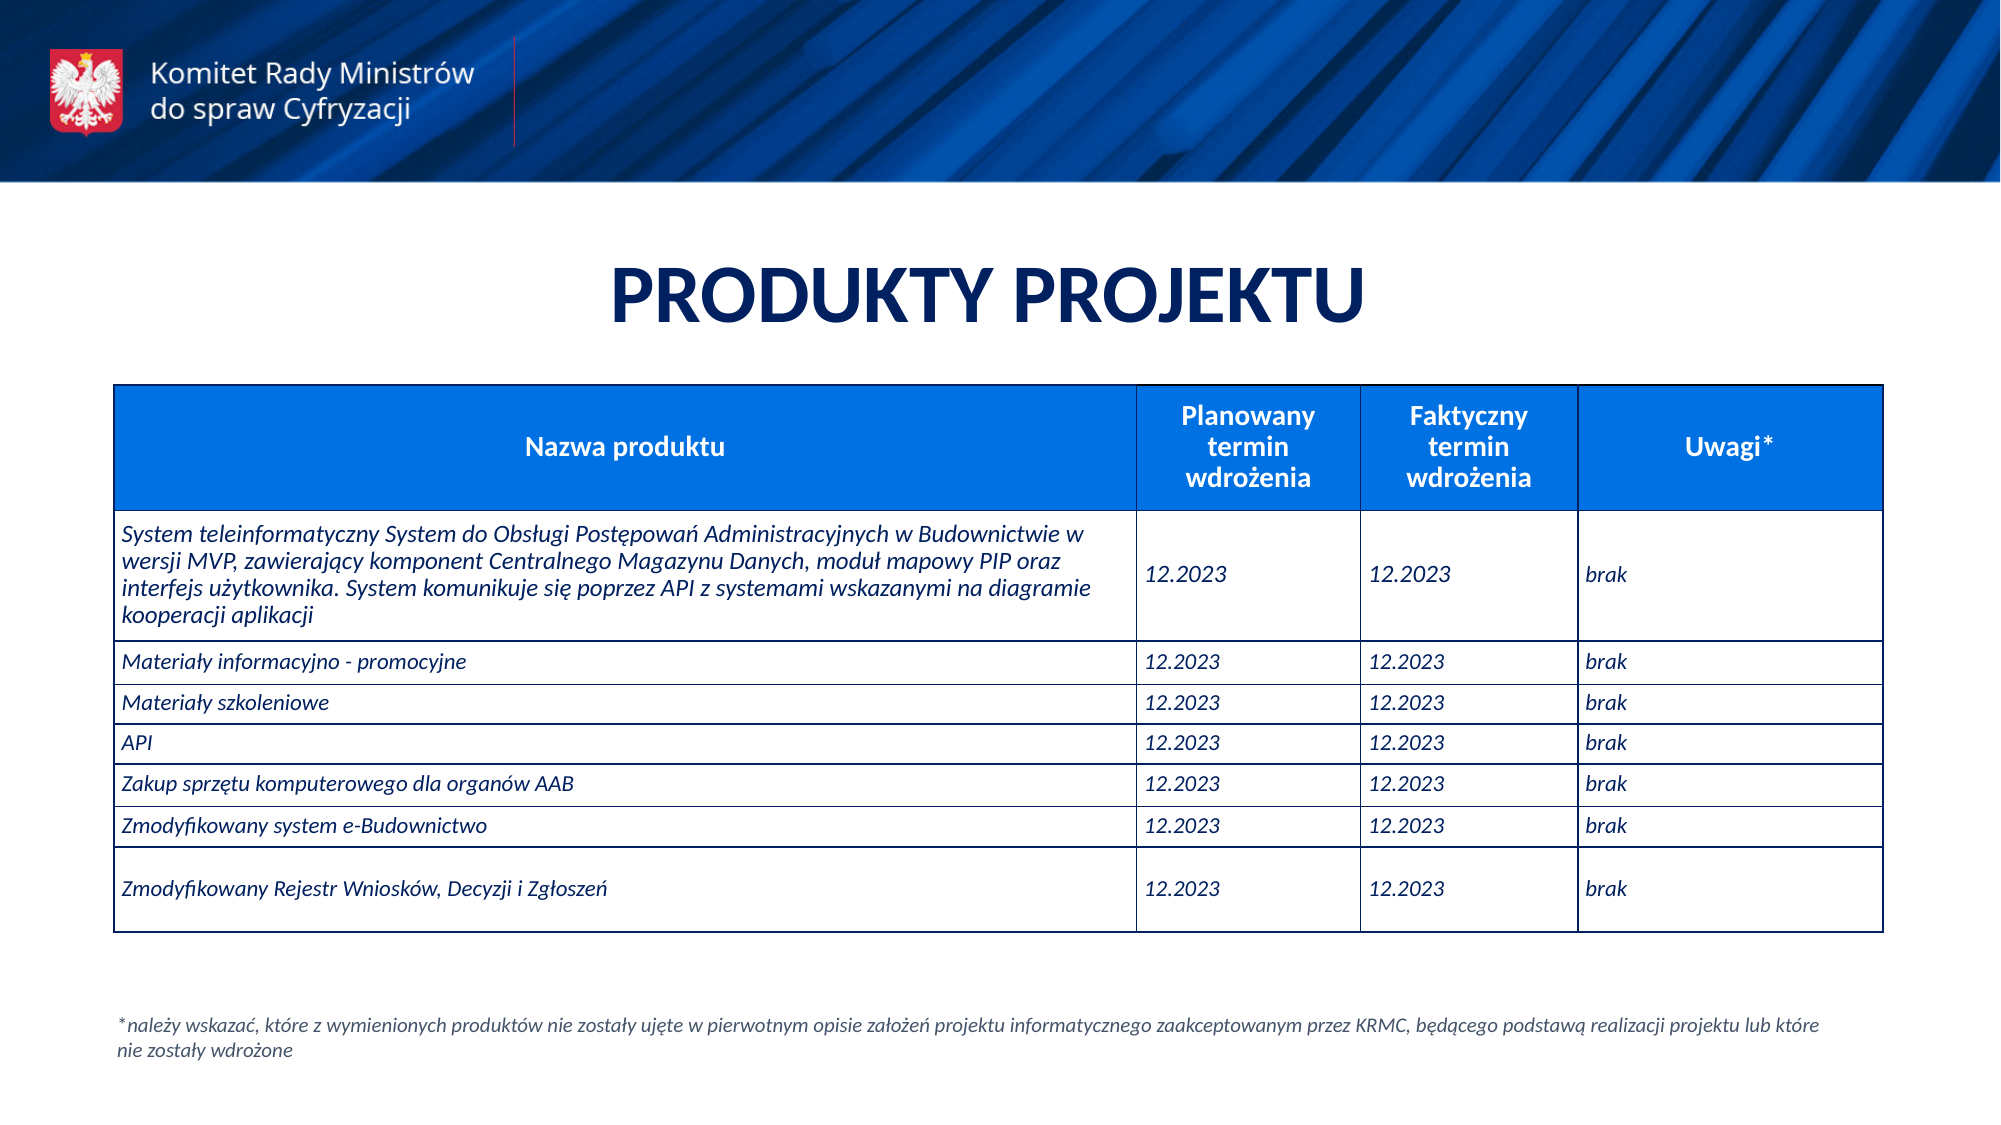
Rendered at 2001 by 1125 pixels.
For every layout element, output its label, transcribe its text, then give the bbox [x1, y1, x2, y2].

table_header Faktyczny termin wdrożenia [1361, 386, 1577, 510]
table_cell Materiały szkoleniowe [115, 685, 1136, 723]
table_cell brak [1579, 725, 1882, 763]
table_cell 12.2023 [1361, 848, 1577, 931]
table_cell 12.2023 [1361, 725, 1577, 763]
table_cell brak [1579, 685, 1882, 723]
table_cell 12.2023 [1137, 848, 1360, 931]
table_cell Zmodyfikowany system e-Budownictwo [115, 807, 1136, 846]
text_box *należy wskazać, które z wymienionych produktów nie zostały ujęte w pierwotnym opisie założeń projektu informatycznego zaakceptowanym przez KRMC, będącego podstawą realizacji projektu lub które nie zostały wdrożone [102, 1004, 1843, 1070]
table_cell 12.2023 [1137, 642, 1360, 684]
table_cell brak [1579, 848, 1882, 931]
table_cell 12.2023 [1137, 765, 1360, 806]
table_cell 12.2023 [1361, 642, 1577, 684]
subtitle PRODUKTY PROJEKTU [291, 243, 1688, 367]
table_cell 12.2023 [1361, 685, 1577, 723]
table_header Planowany termin wdrożenia [1137, 386, 1360, 510]
table_cell brak [1579, 765, 1882, 806]
table_header Uwagi* [1579, 386, 1882, 510]
table_cell Materiały informacyjno - promocyjne [115, 642, 1136, 684]
table_cell 12.2023 [1137, 725, 1360, 763]
table_cell brak [1579, 511, 1882, 640]
table_cell 12.2023 [1137, 511, 1360, 640]
table_cell 12.2023 [1361, 807, 1577, 846]
table_cell 12.2023 [1137, 685, 1360, 723]
table_cell brak [1579, 807, 1882, 846]
table_cell 12.2023 [1361, 765, 1577, 806]
table_header Nazwa produktu [115, 386, 1136, 510]
table_cell Zmodyfikowany Rejestr Wniosków, Decyzji i Zgłoszeń [115, 848, 1136, 931]
picture [0, 0, 2001, 1125]
table_cell 12.2023 [1137, 807, 1360, 846]
table_cell API [115, 725, 1136, 763]
table_cell brak [1579, 642, 1882, 684]
table_cell System teleinformatyczny System do Obsługi Postępowań Administracyjnych w Budownictwie w wersji MVP, zawierający komponent Centralnego Magazynu Danych, moduł mapowy PIP oraz interfejs użytkownika. System komunikuje się poprzez API z systemami wskazanymi na diagramie kooperacji aplikacji [115, 511, 1136, 640]
table_cell 12.2023 [1361, 511, 1577, 640]
table_cell Zakup sprzętu komputerowego dla organów AAB [115, 765, 1136, 806]
